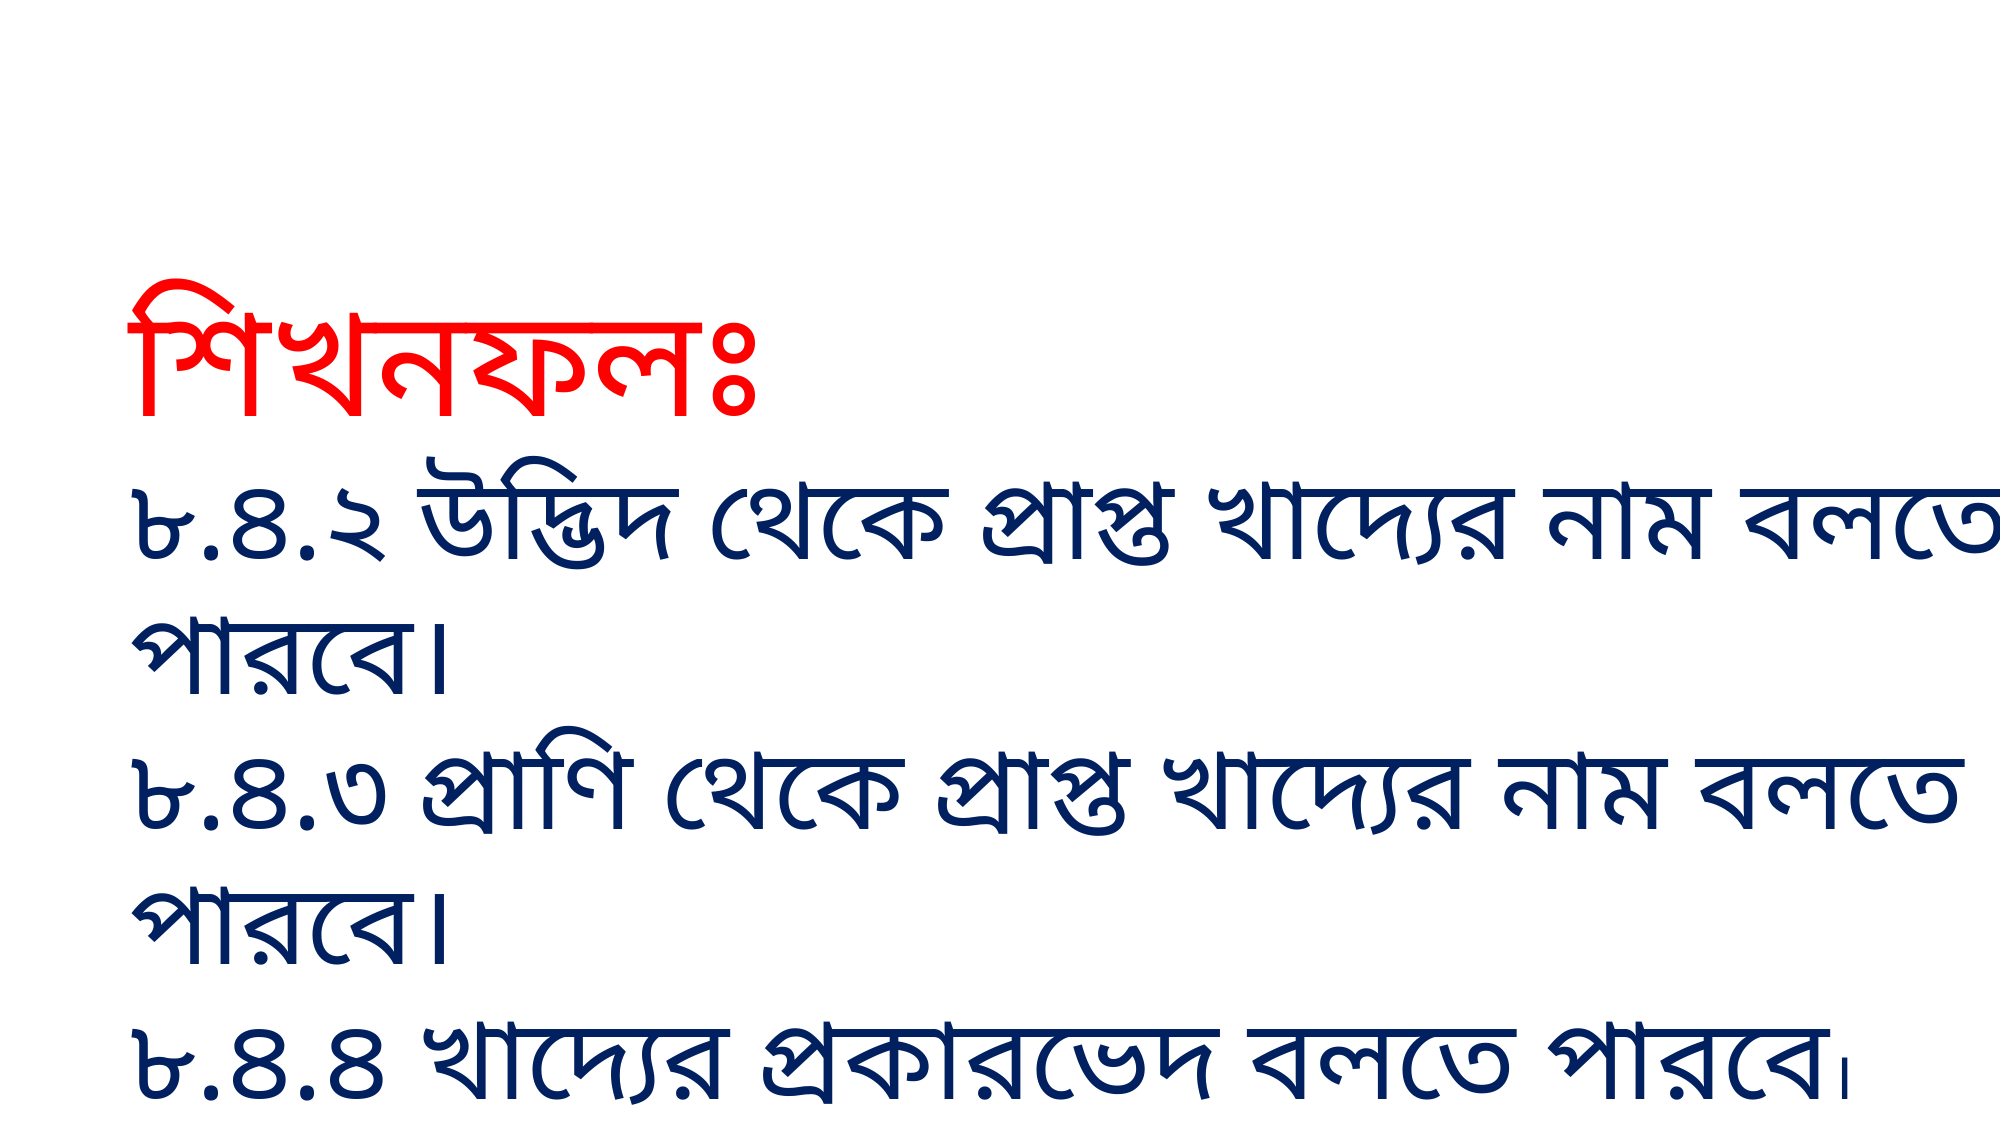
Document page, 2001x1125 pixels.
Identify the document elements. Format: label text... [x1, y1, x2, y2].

text_box শিখনফলঃ ৮.৪.২ উদ্ভিদ থেকে প্রাপ্ত খাদ্যের নাম বলতে পারবে। ৮.৪.৩ প্রাণি থেকে প্রাপ্ত খাদ্যের নাম বলতে পারবে। ৮.৪.৪ খাদ্যের প্রকারভেদ বলতে পারবে। [114, 259, 2000, 1125]
